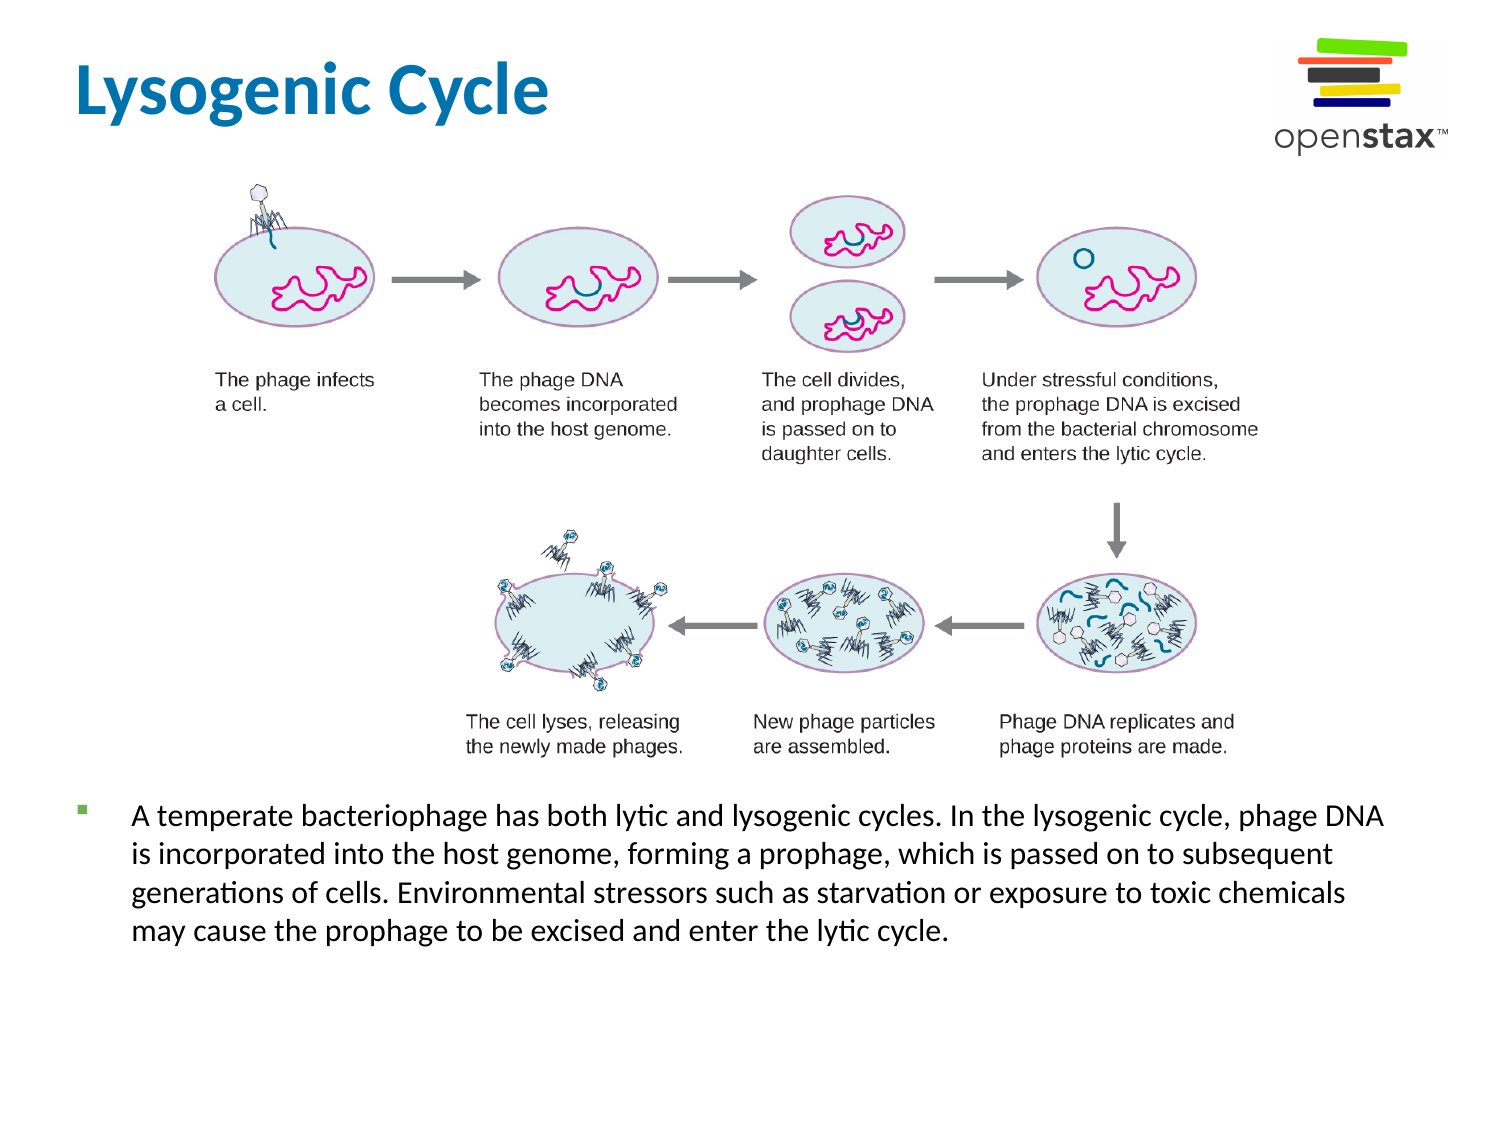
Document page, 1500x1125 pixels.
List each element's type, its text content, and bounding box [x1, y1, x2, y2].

picture [74, 183, 1398, 759]
list A temperate bacteriophage has both lytic and lysogenic cycles. In the lysogenic cycle, phage DNA is incorporated into the host genome, forming a prophage, which is passed on to subsequent generations of cells. Environmental stressors such as starvation or exposure to toxic chemicals may cause the prophage to be excised and enter the lytic cycle. [74, 794, 1398, 987]
title Lysogenic Cycle [74, 39, 1272, 148]
picture [1274, 38, 1448, 157]
